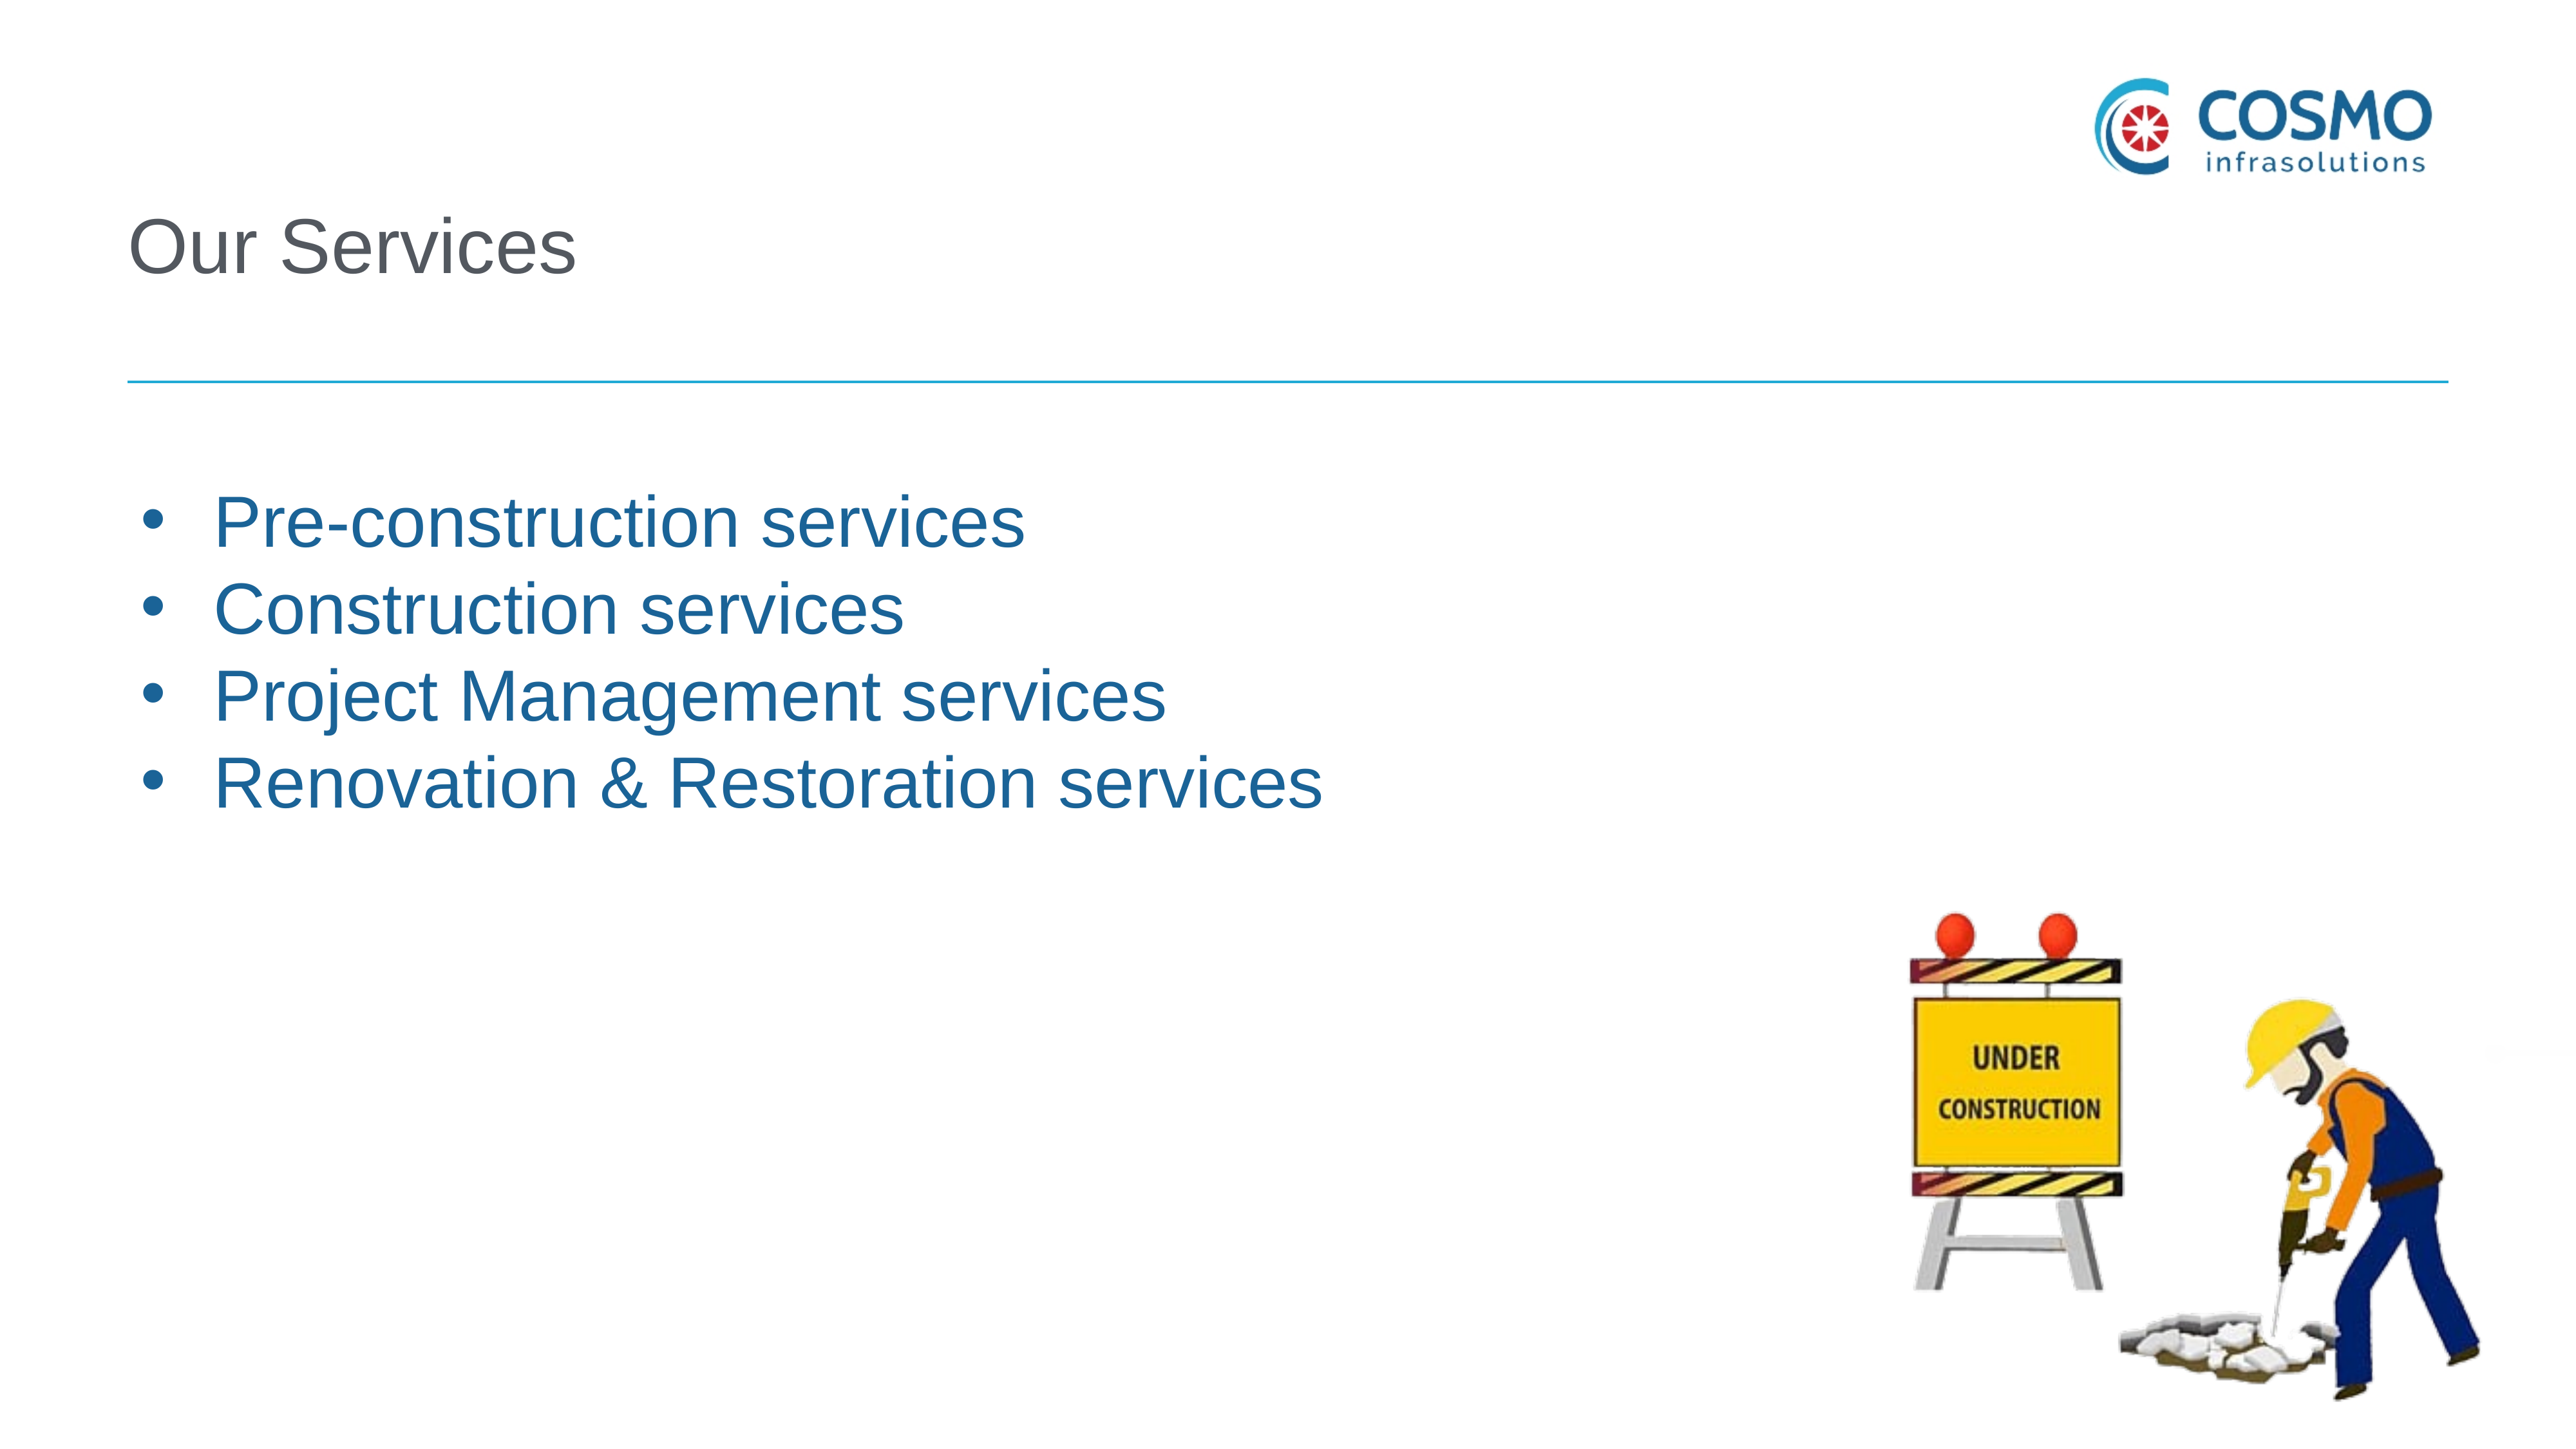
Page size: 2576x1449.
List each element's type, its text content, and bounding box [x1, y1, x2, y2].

text_box Our Services [128, 194, 578, 294]
picture [1873, 885, 2576, 1449]
picture [2070, 0, 2449, 263]
text_box Pre-construction services Construction services Project Management services Renovation & Restoration services [140, 475, 2278, 914]
